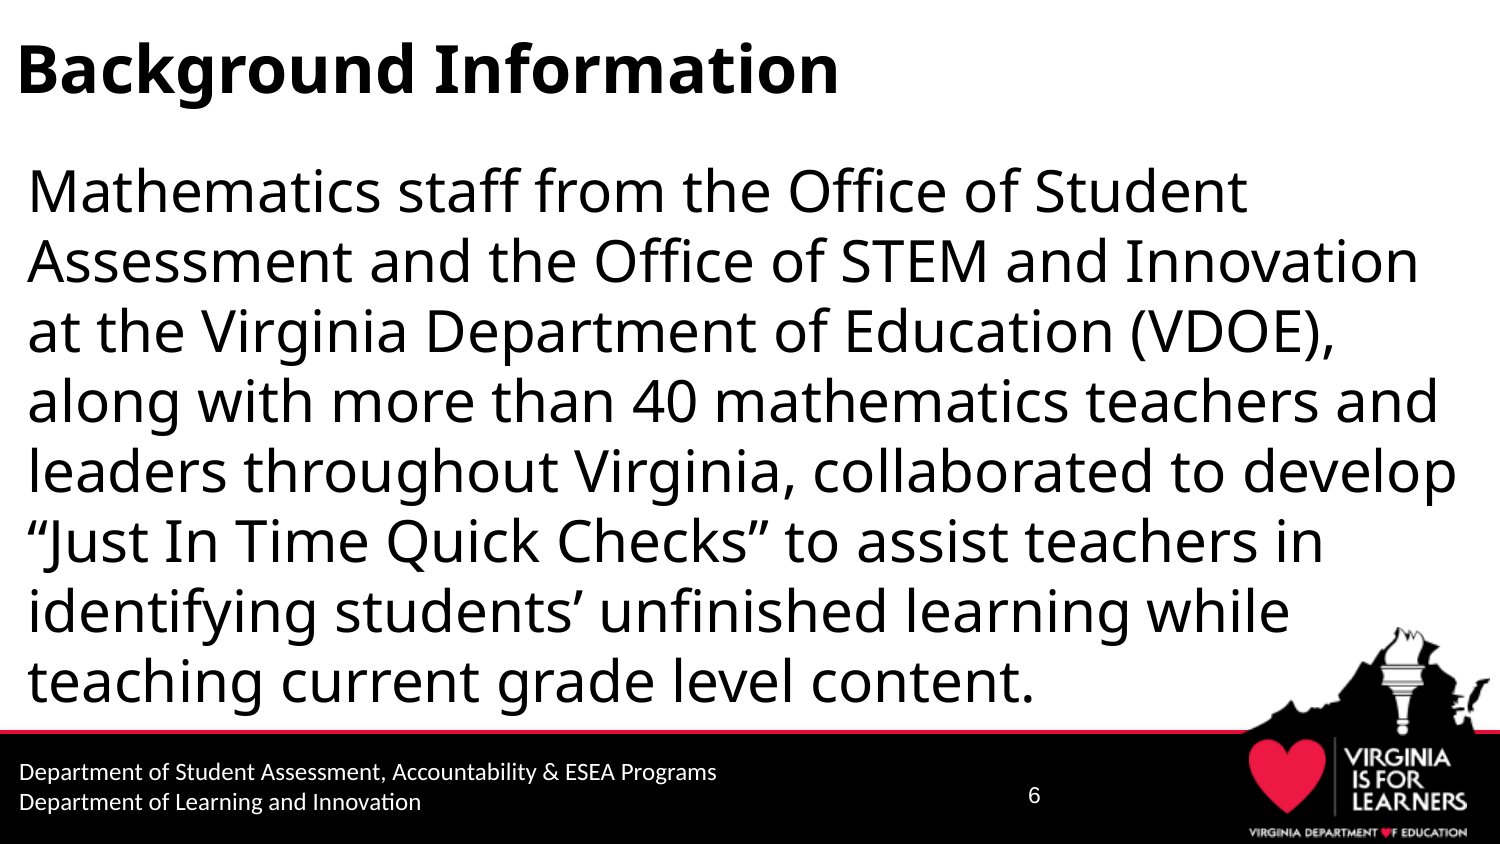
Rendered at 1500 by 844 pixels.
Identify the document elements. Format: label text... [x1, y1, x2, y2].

text_box 6 [1013, 772, 1071, 815]
title Background Information [0, 0, 1500, 135]
list Mathematics staff from the Office of Student Assessment and the Office of STEM and Innovation at the Virginia Department of Education (VDOE), along with more than 40 mathematics teachers and leaders throughout Virginia, collaborated to develop “Just In Time Quick Checks” to assist teachers in identifying students’ unfinished learning while teaching current grade level content. [12, 146, 1477, 710]
picture [1249, 737, 1467, 838]
picture [1240, 627, 1490, 736]
